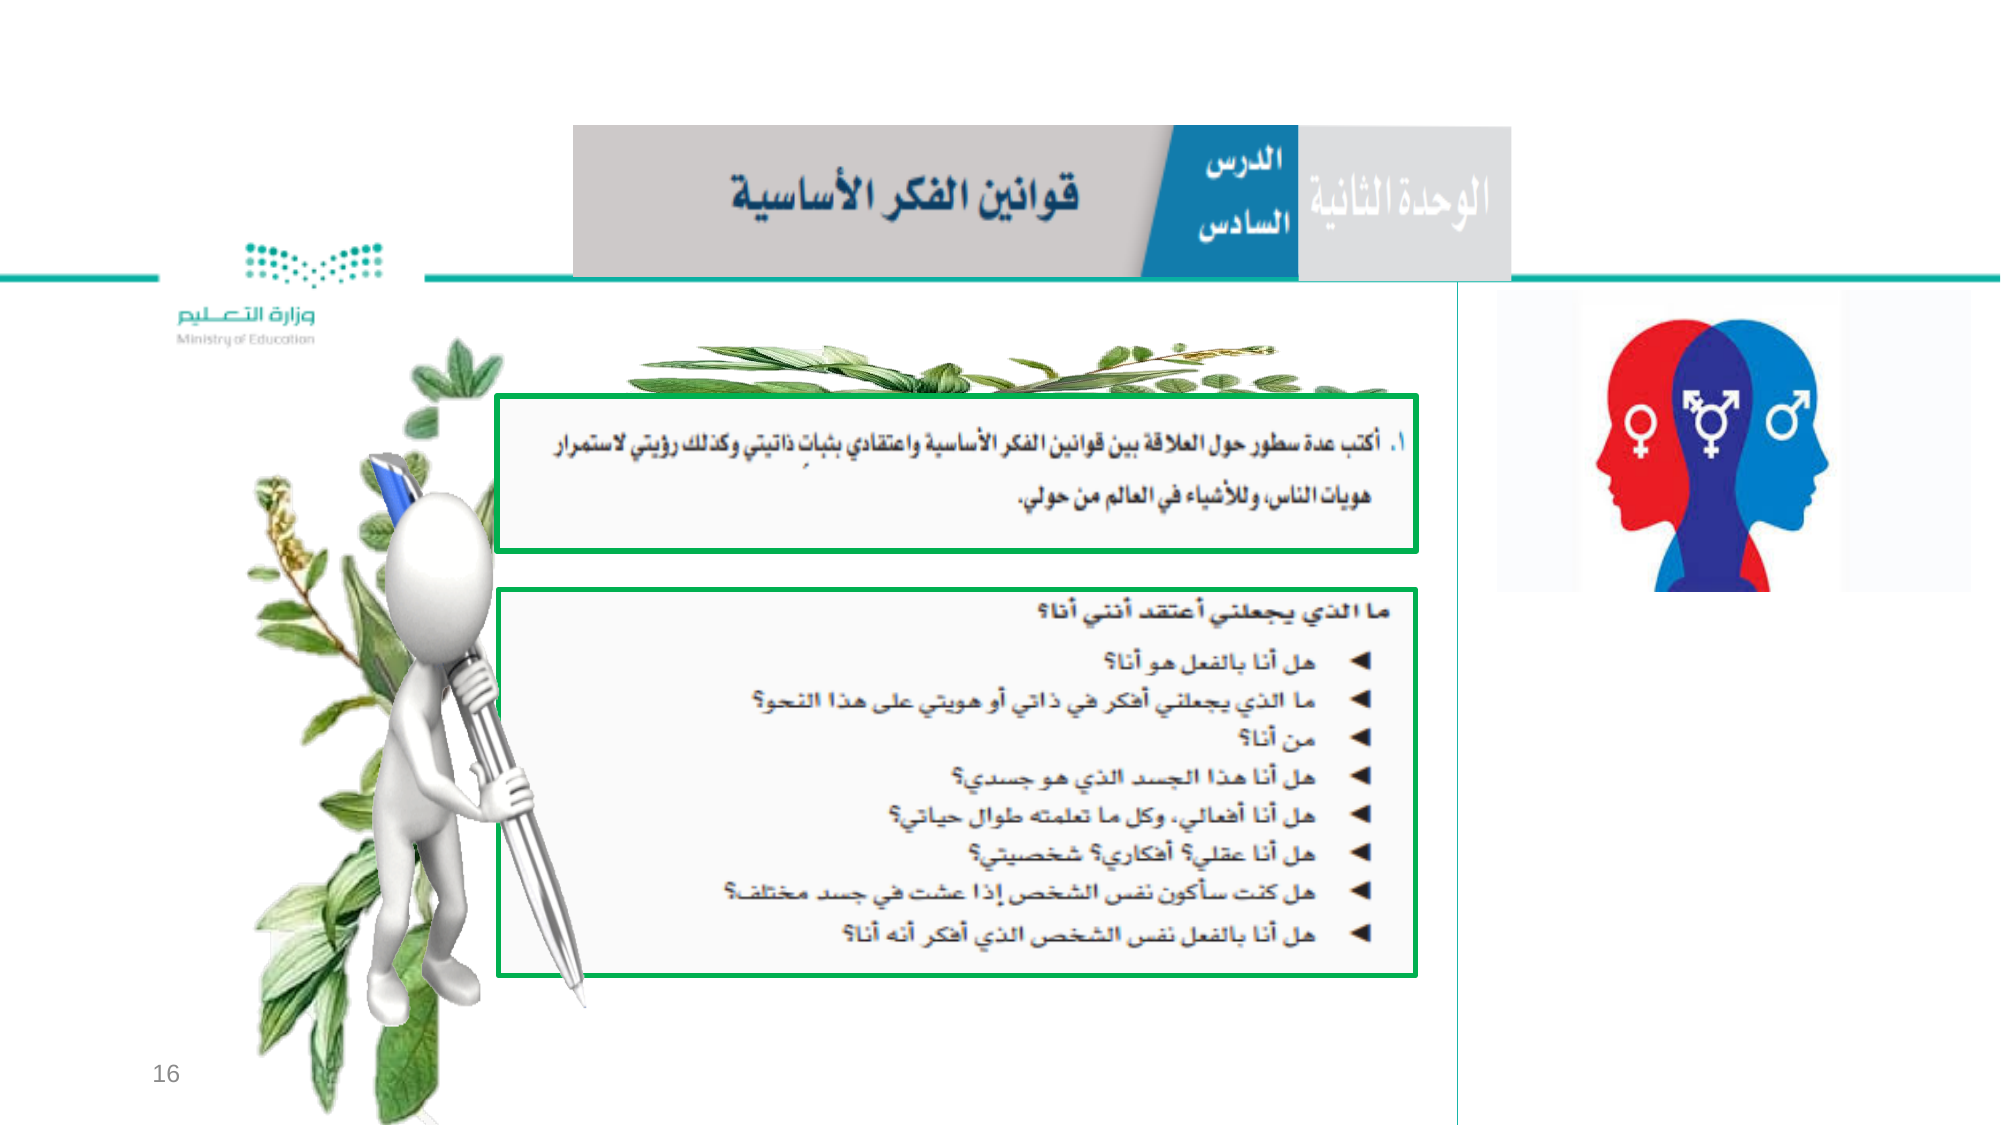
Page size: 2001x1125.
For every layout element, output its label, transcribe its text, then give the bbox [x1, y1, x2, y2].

slide_number 16 [137, 1042, 199, 1103]
picture [0, 0, 2001, 1125]
